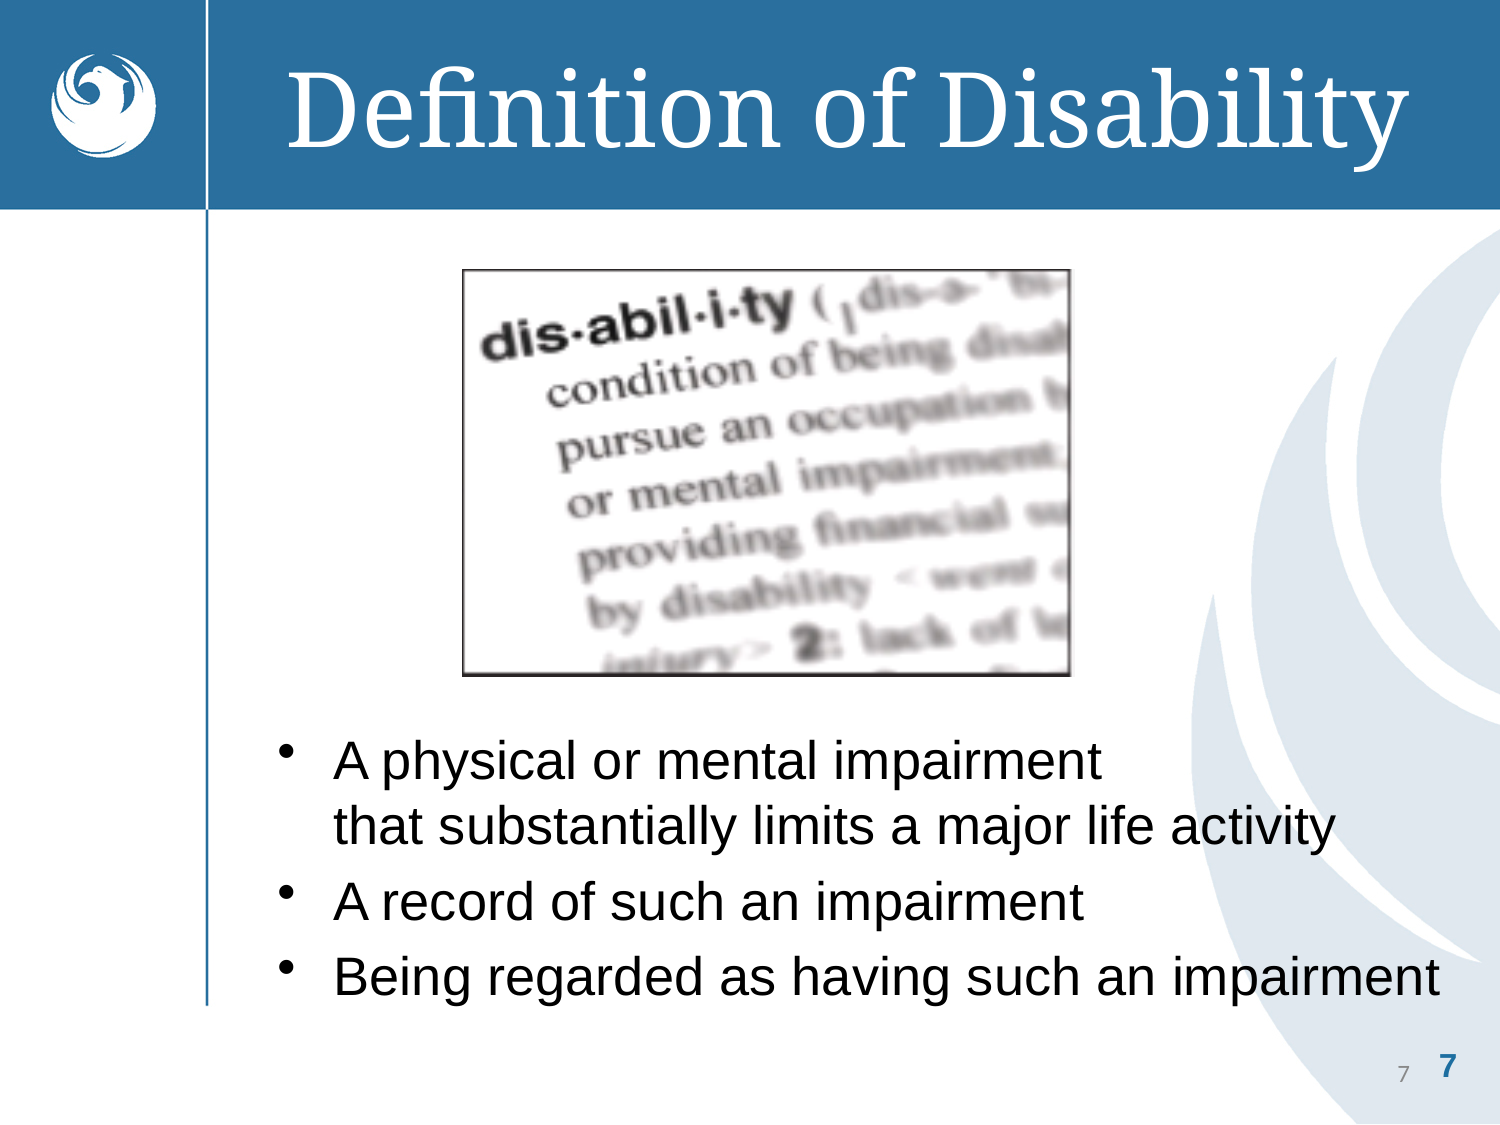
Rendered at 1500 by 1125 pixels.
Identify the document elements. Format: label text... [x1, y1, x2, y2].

text_box A physical or mental impairment that substantially limits a major life activity A record of such an impairment Being regarded as having such an impairment [262, 717, 1500, 1103]
picture [0, 0, 1500, 1125]
title Definition of Disability [224, 12, 1472, 200]
